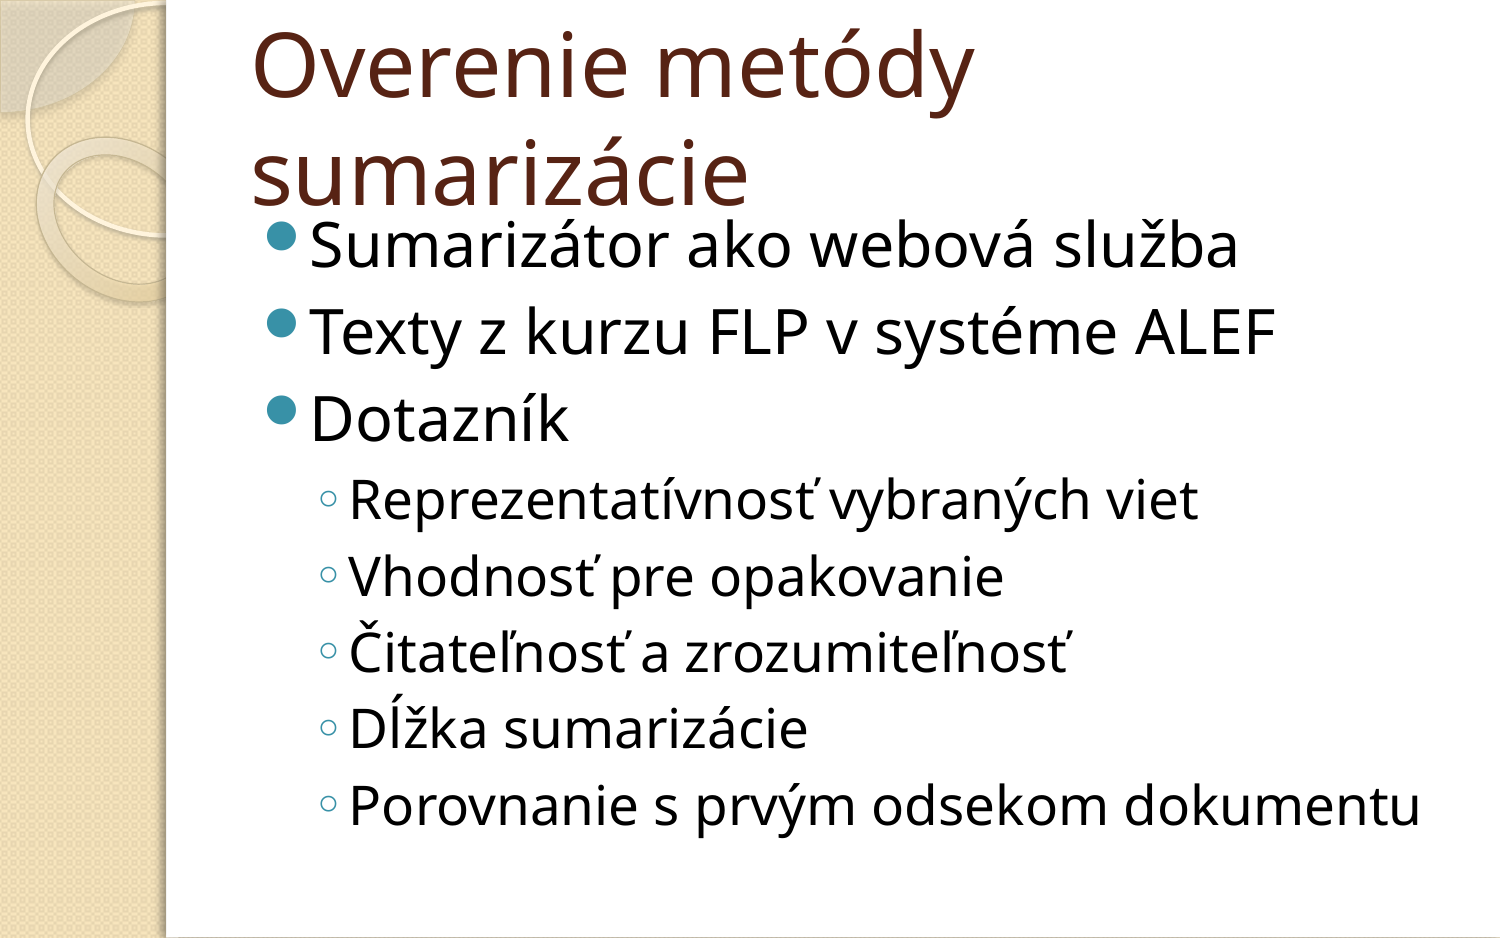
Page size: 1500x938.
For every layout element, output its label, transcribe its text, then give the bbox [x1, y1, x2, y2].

title Overenie metódy sumarizácie [235, 37, 1466, 194]
list Sumarizátor ako webová služba Texty z kurzu FLP v systéme ALEF Dotazník Reprezentatívnosť vybraných viet Vhodnosť pre opakovanie Čitateľnosť a zrozumiteľnosť Dĺžka sumarizácie Porovnanie s prvým odsekom dokumentu [235, 197, 1466, 855]
